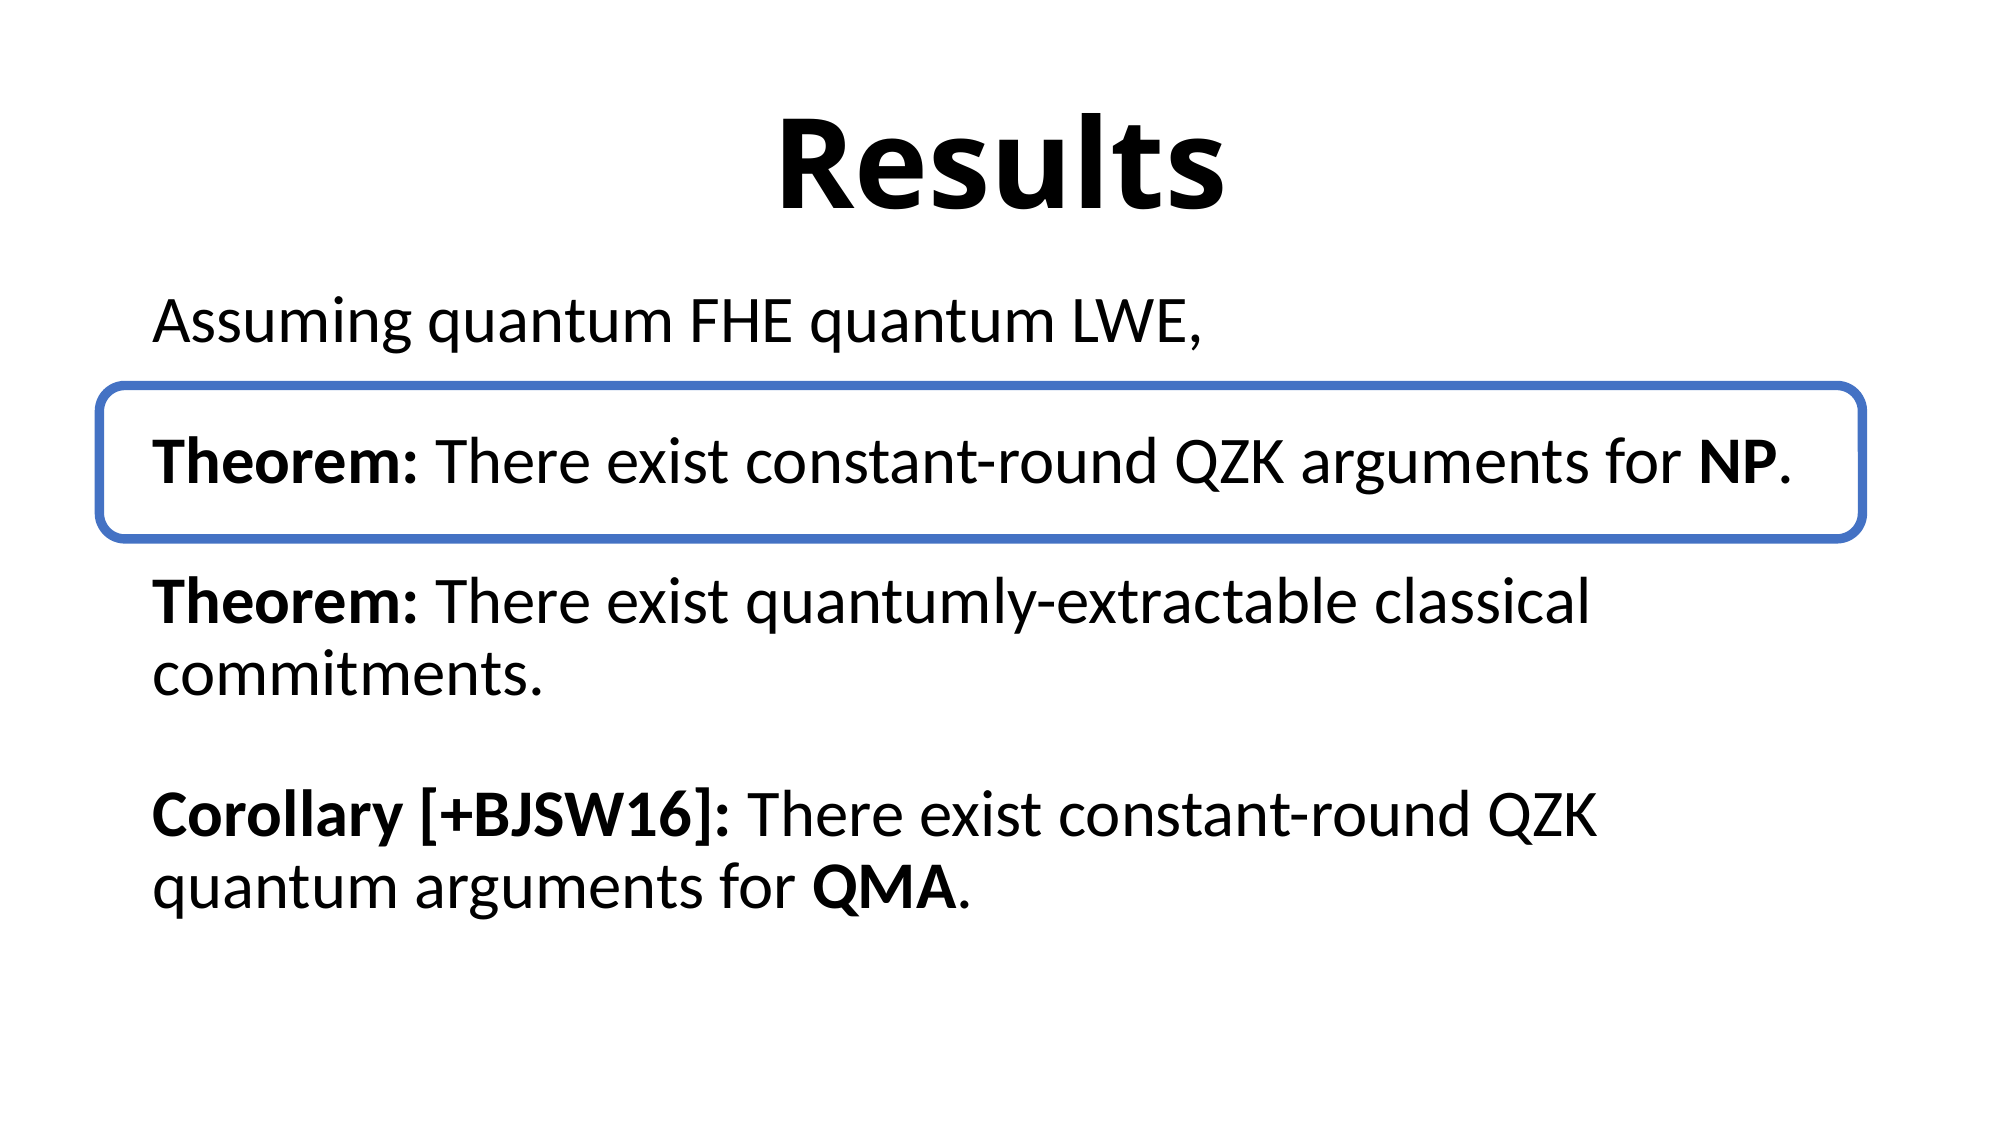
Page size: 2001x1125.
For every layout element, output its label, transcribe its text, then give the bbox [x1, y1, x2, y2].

list Assuming quantum FHE quantum LWE, Theorem: There exist constant-round QZK arguments for NP. Theorem: There exist quantumly-extractable classical commitments. Corollary [+BJSW16]: There exist constant-round QZK quantum arguments for QMA. [137, 277, 1863, 402]
title Results [137, 59, 1863, 277]
text_box [98, 384, 1864, 540]
list Assuming quantum FHE quantum LWE, Theorem: There exist constant-round QZK arguments for NP. Theorem: There exist quantumly-extractable classical commitments. Corollary [+BJSW16]: There exist constant-round QZK quantum arguments for QMA. [137, 523, 1863, 1014]
